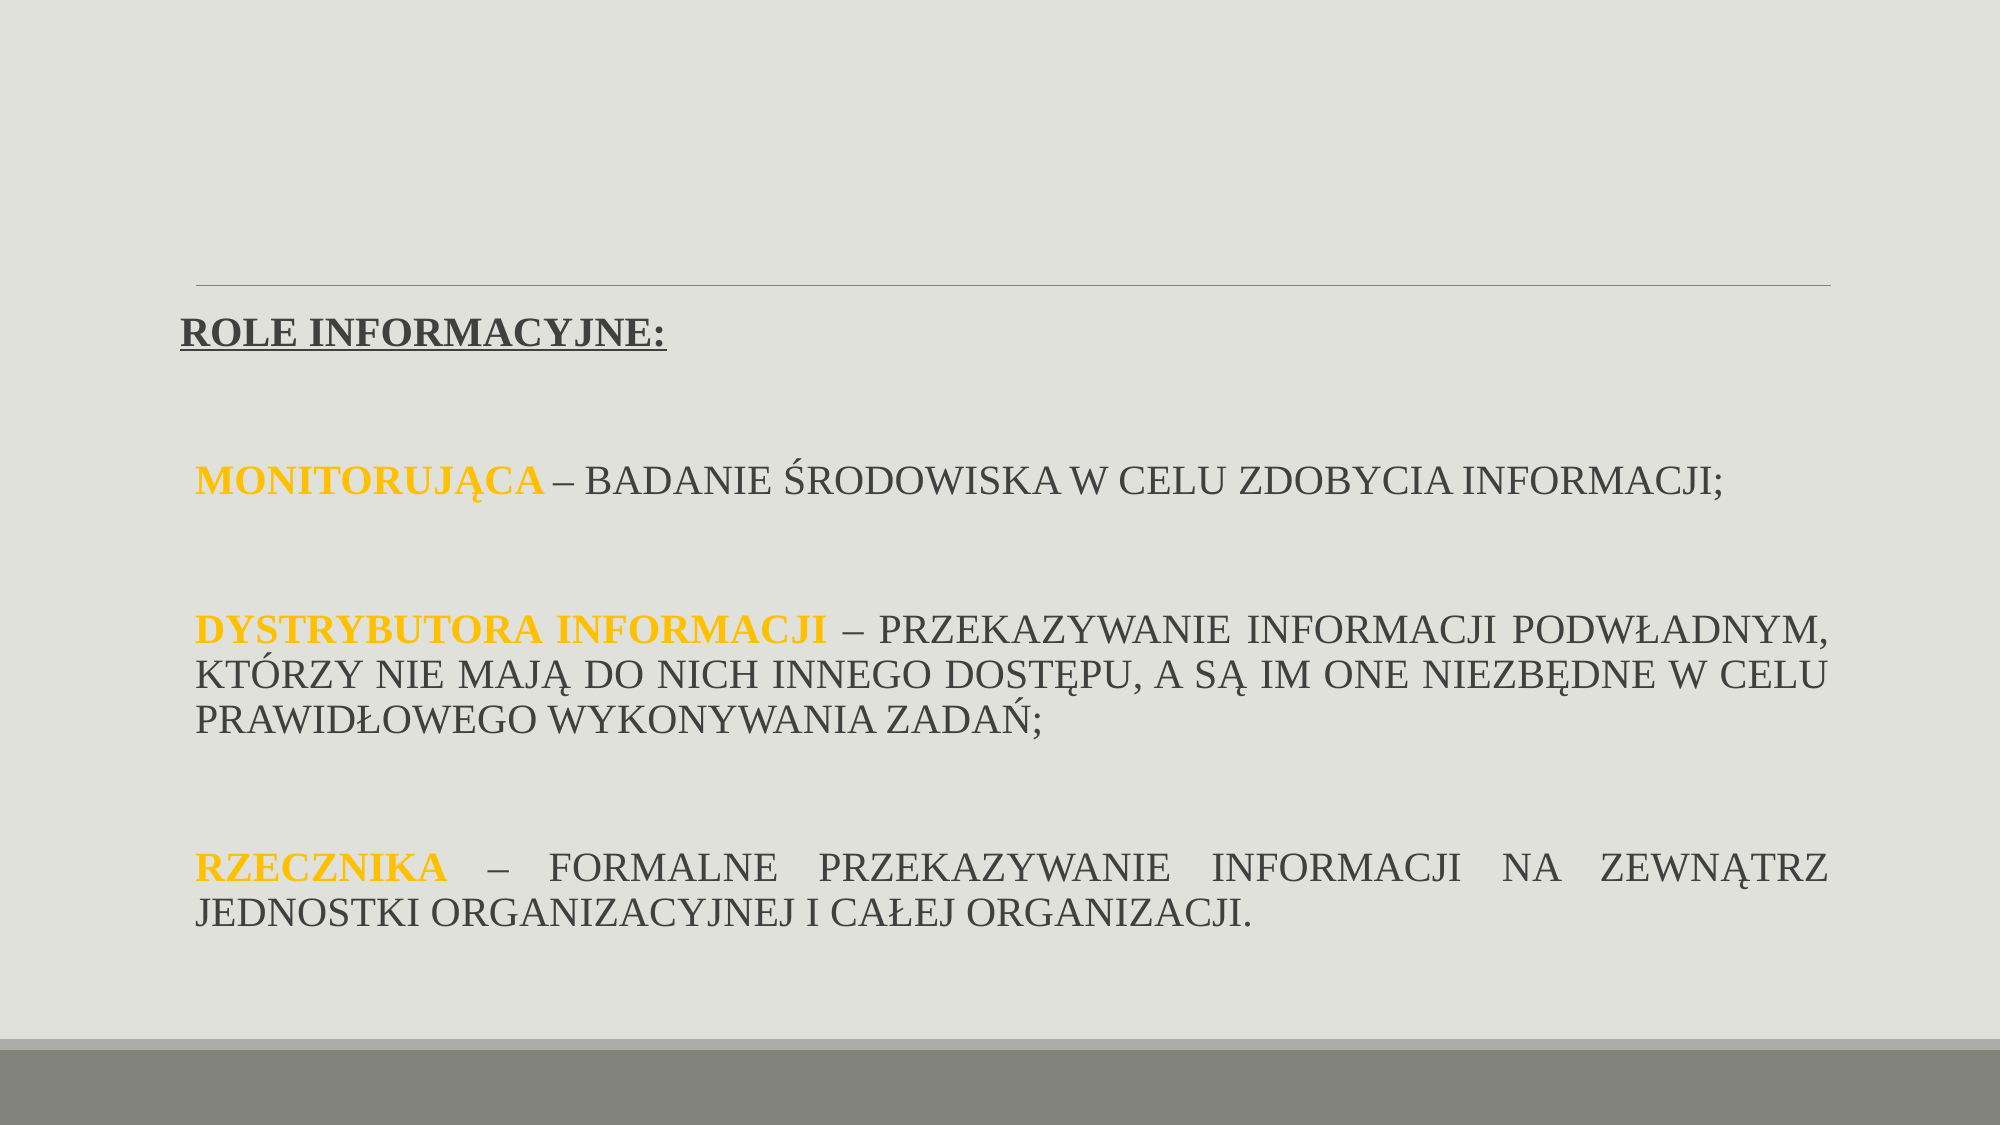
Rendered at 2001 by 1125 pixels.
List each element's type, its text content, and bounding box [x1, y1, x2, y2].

list ROLE INFORMACYJNE: MONITORUJĄCA – BADANIE ŚRODOWISKA W CELU ZDOBYCIA INFORMACJI; DYSTRYBUTORA INFORMACJI – PRZEKAZYWANIE INFORMACJI PODWŁADNYM, KTÓRZY NIE MAJĄ DO NICH INNEGO DOSTĘPU, A SĄ IM ONE NIEZBĘDNE W CELU PRAWIDŁOWEGO WYKONYWANIA ZADAŃ; RZECZNIKA – FORMALNE PRZEKAZYWANIE INFORMACJI NA ZEWNĄTRZ JEDNOSTKI ORGANIZACYJNEJ I CAŁEJ ORGANIZACJI. [180, 302, 1830, 963]
